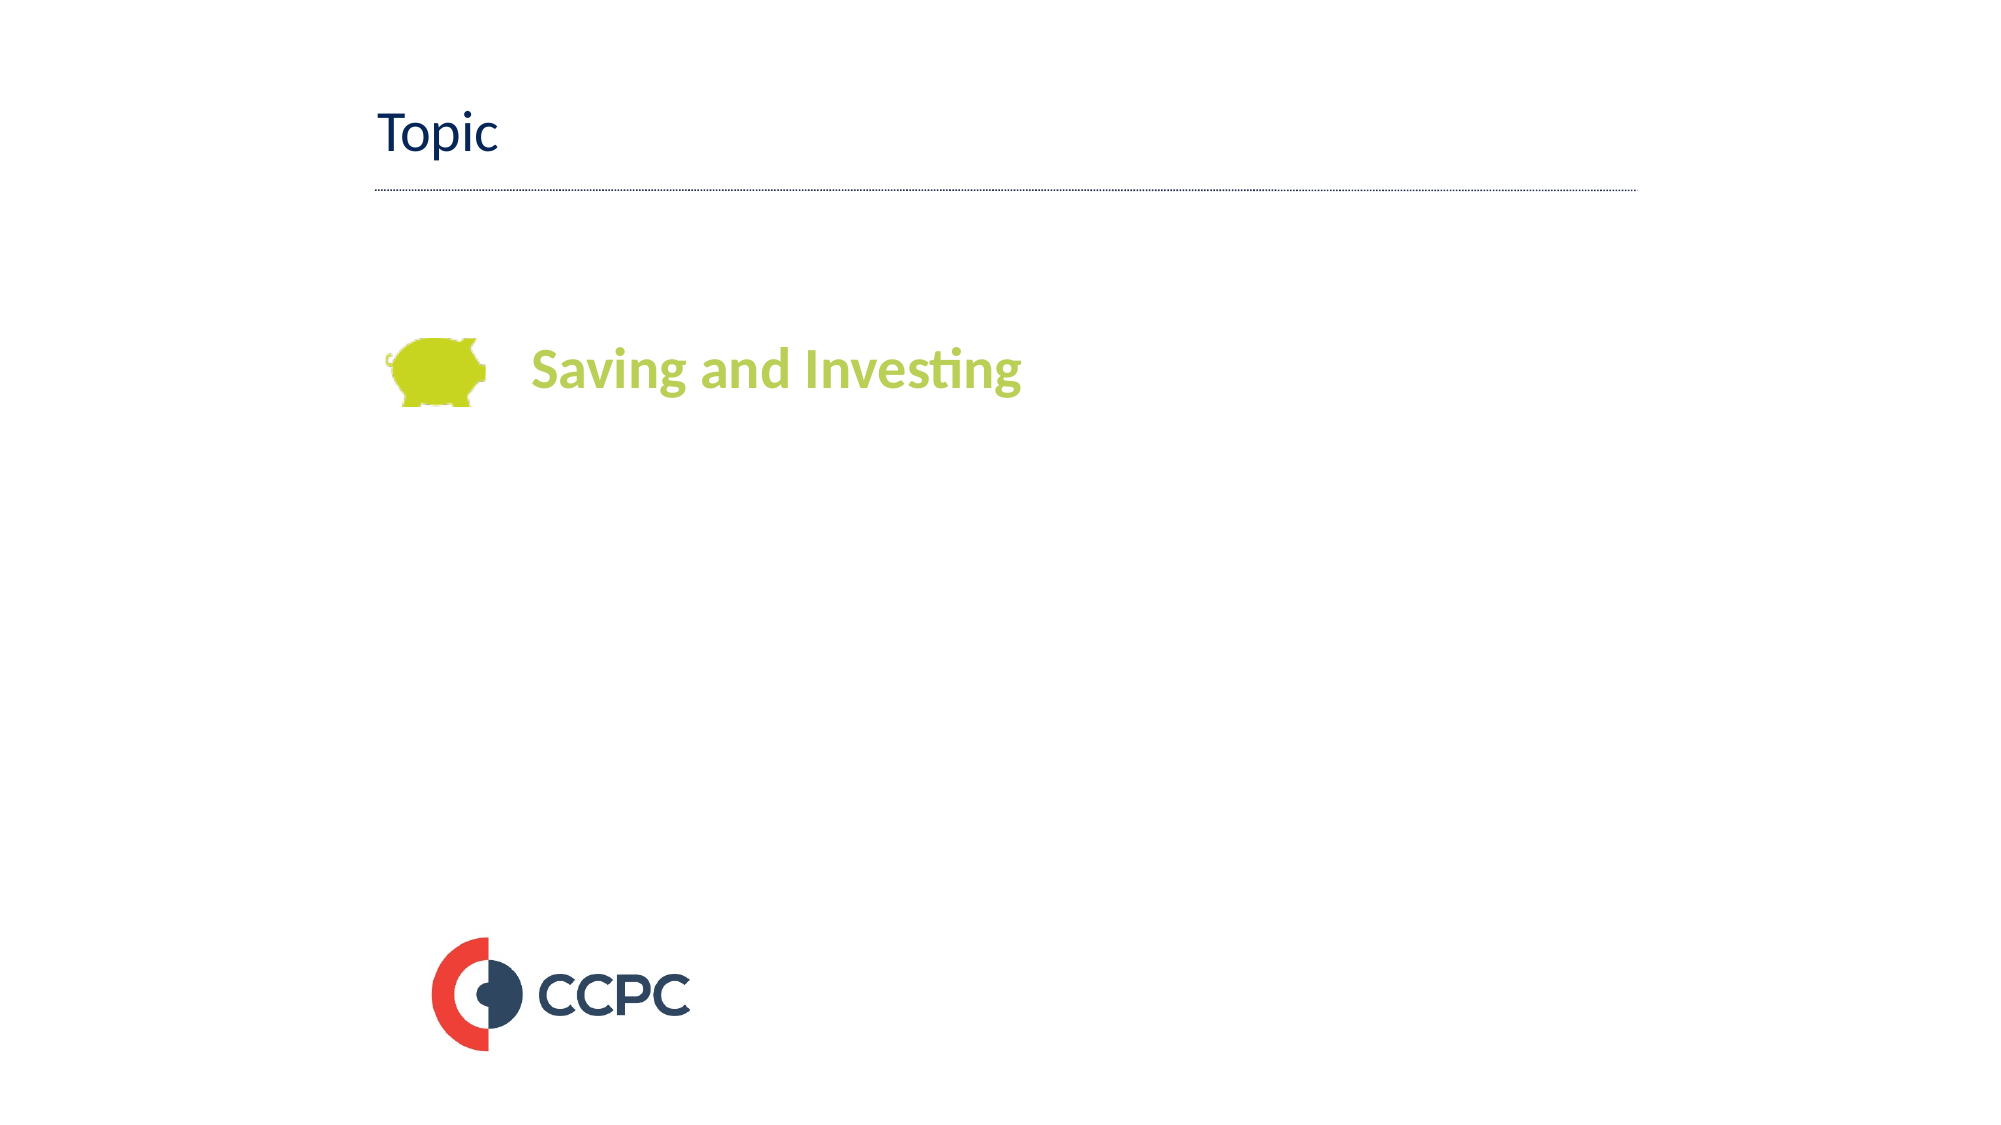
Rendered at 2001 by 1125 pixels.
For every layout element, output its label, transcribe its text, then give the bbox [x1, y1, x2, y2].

picture [385, 337, 486, 407]
text_box Topic [362, 78, 1638, 179]
text_box Saving and Investing [516, 323, 1189, 408]
picture [249, 907, 1750, 1125]
